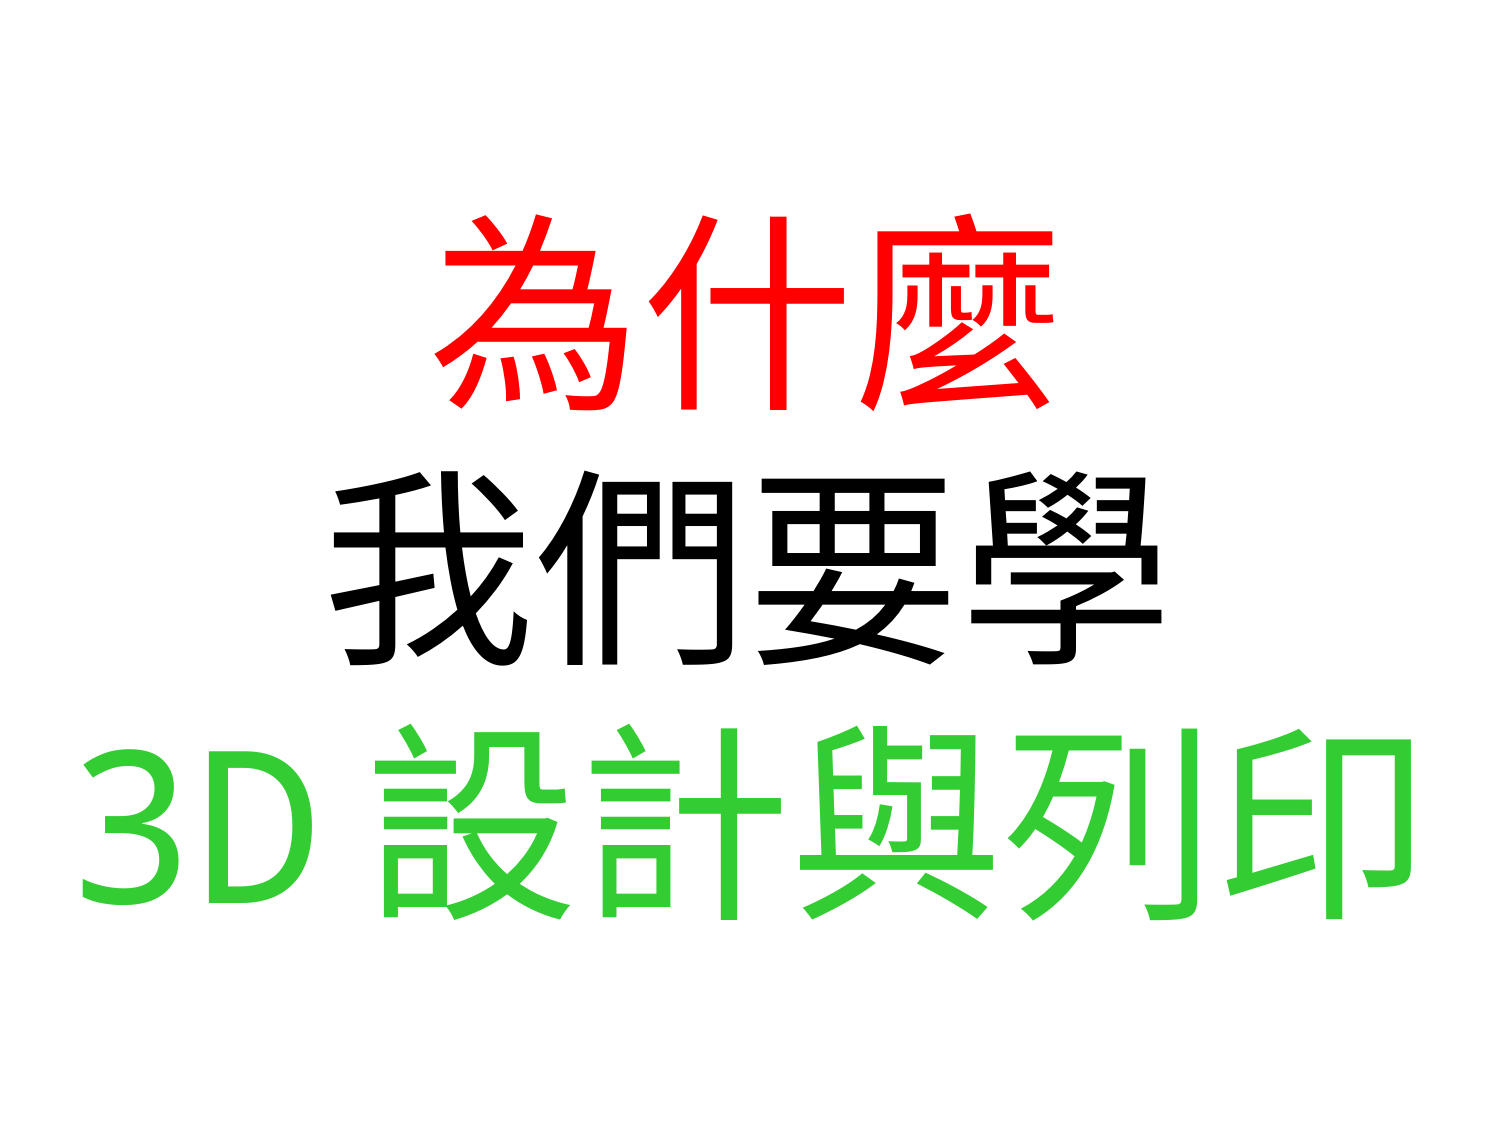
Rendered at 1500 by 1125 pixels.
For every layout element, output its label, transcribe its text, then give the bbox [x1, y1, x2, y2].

title 為什麼 我們要學 3D設計與列印 [46, 58, 1449, 1069]
